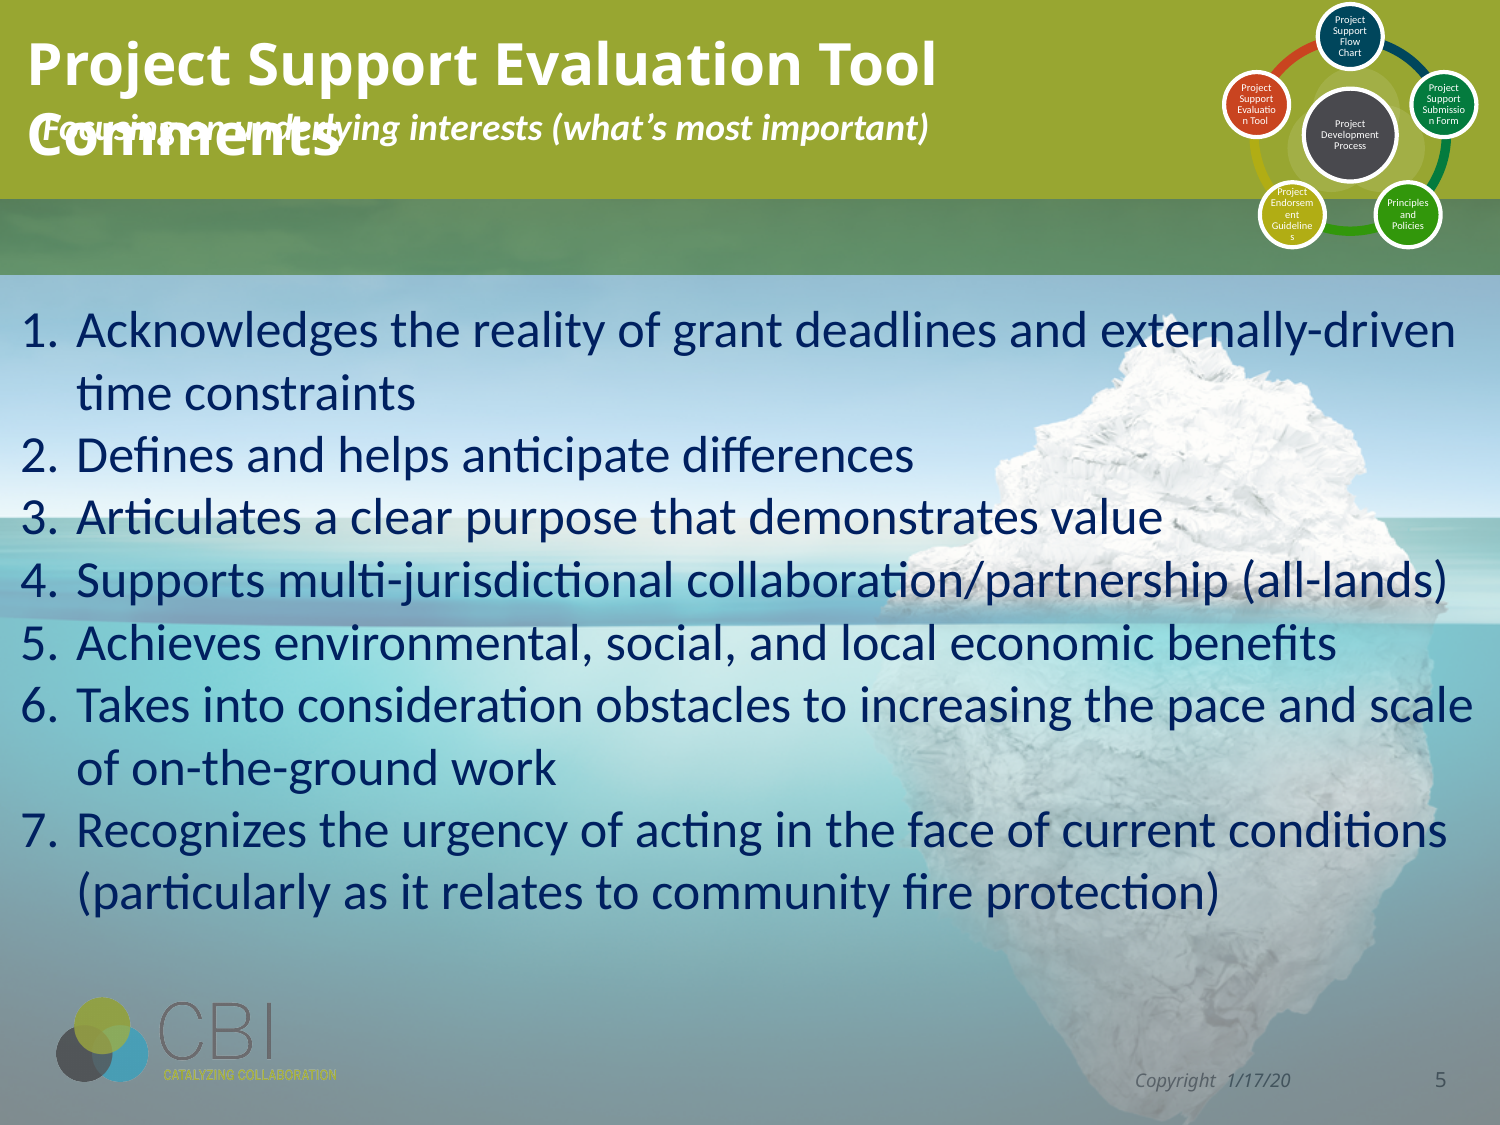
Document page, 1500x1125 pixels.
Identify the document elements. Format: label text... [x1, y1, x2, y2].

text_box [1099, 3, 1500, 250]
title Project Support Evaluation Tool Comments [11, 19, 1092, 100]
text_box Focusing on underlying interests (what’s most important) [27, 95, 1092, 156]
picture [0, 199, 1500, 1125]
